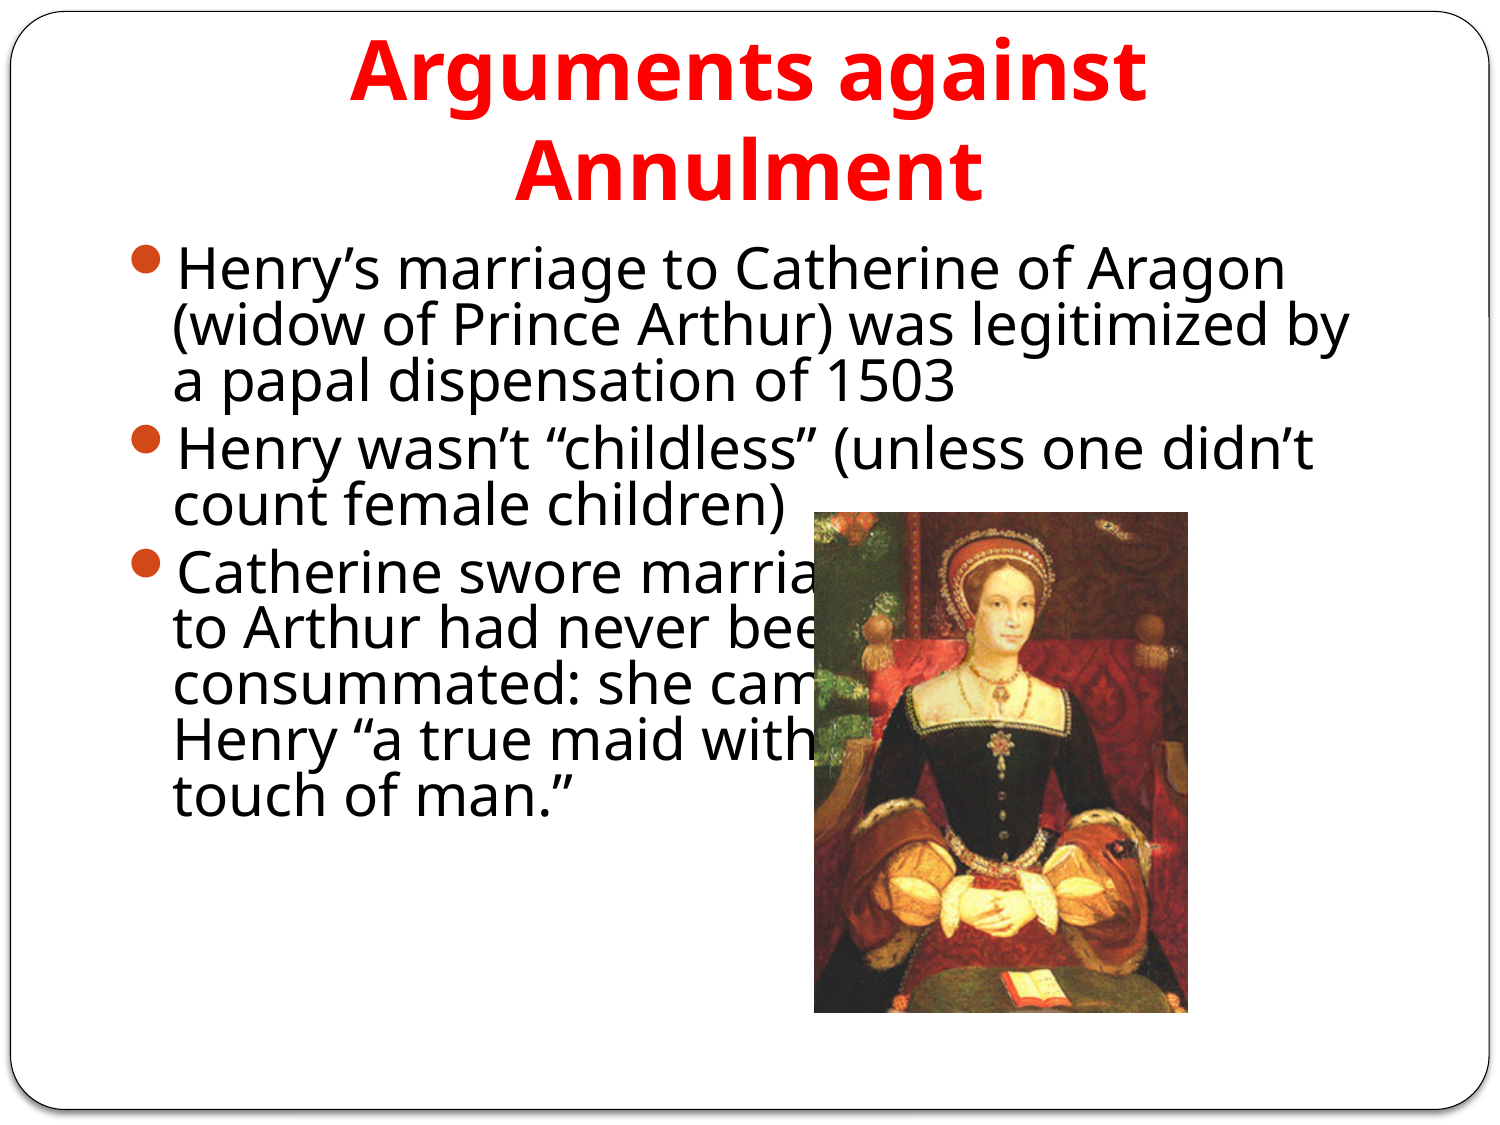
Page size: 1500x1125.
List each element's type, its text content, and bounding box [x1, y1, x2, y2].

picture [814, 512, 1188, 1013]
list Henry’s marriage to Catherine of Aragon (widow of Prince Arthur) was legitimized by a papal dispensation of 1503 Henry wasn’t “childless” (unless one didn’t count female children) Catherine swore marriage to Arthur had never been consummated: she came to Henry “a true maid without touch of man.” [112, 237, 1388, 988]
title Arguments against Annulment [112, 45, 1388, 233]
